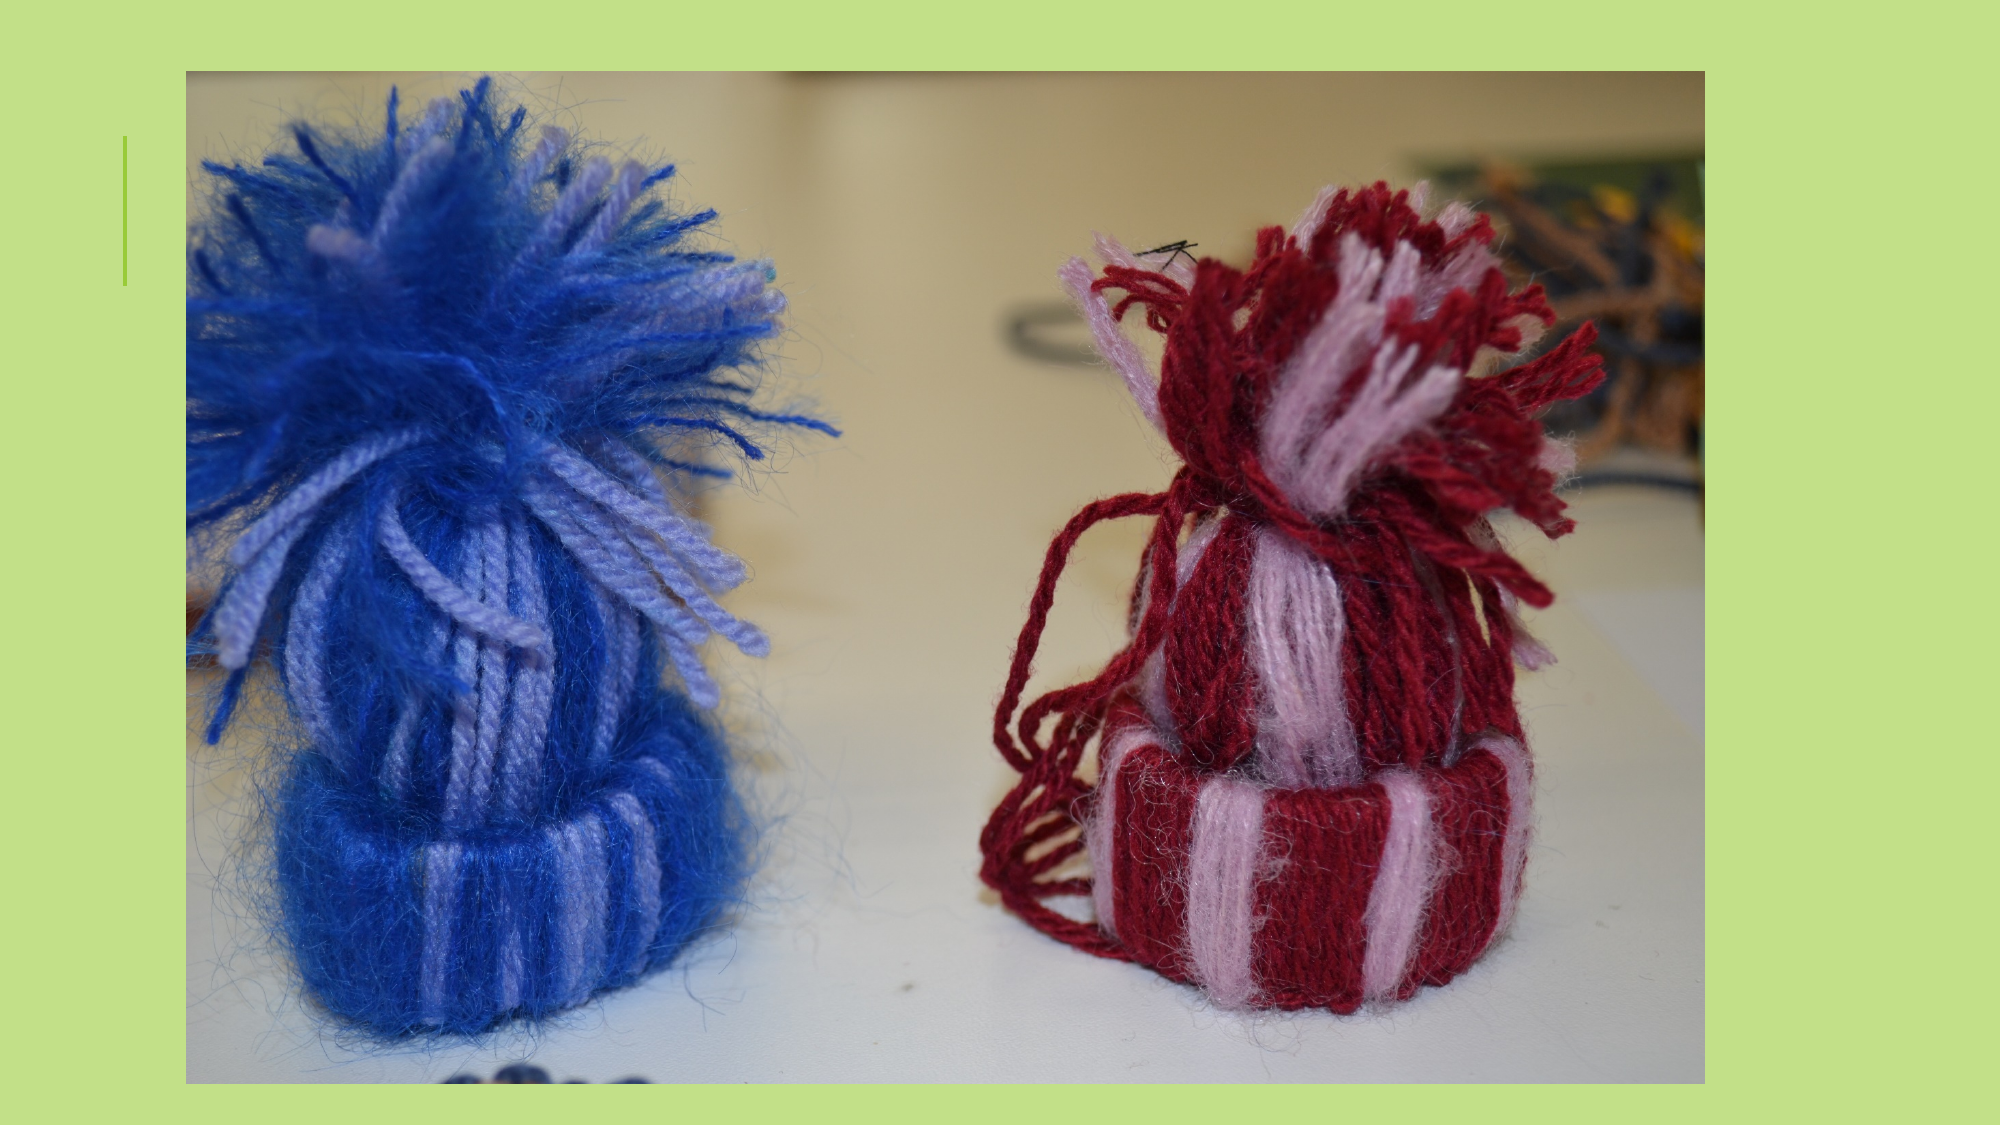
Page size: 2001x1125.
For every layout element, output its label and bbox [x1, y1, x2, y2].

list [186, 71, 1705, 1085]
